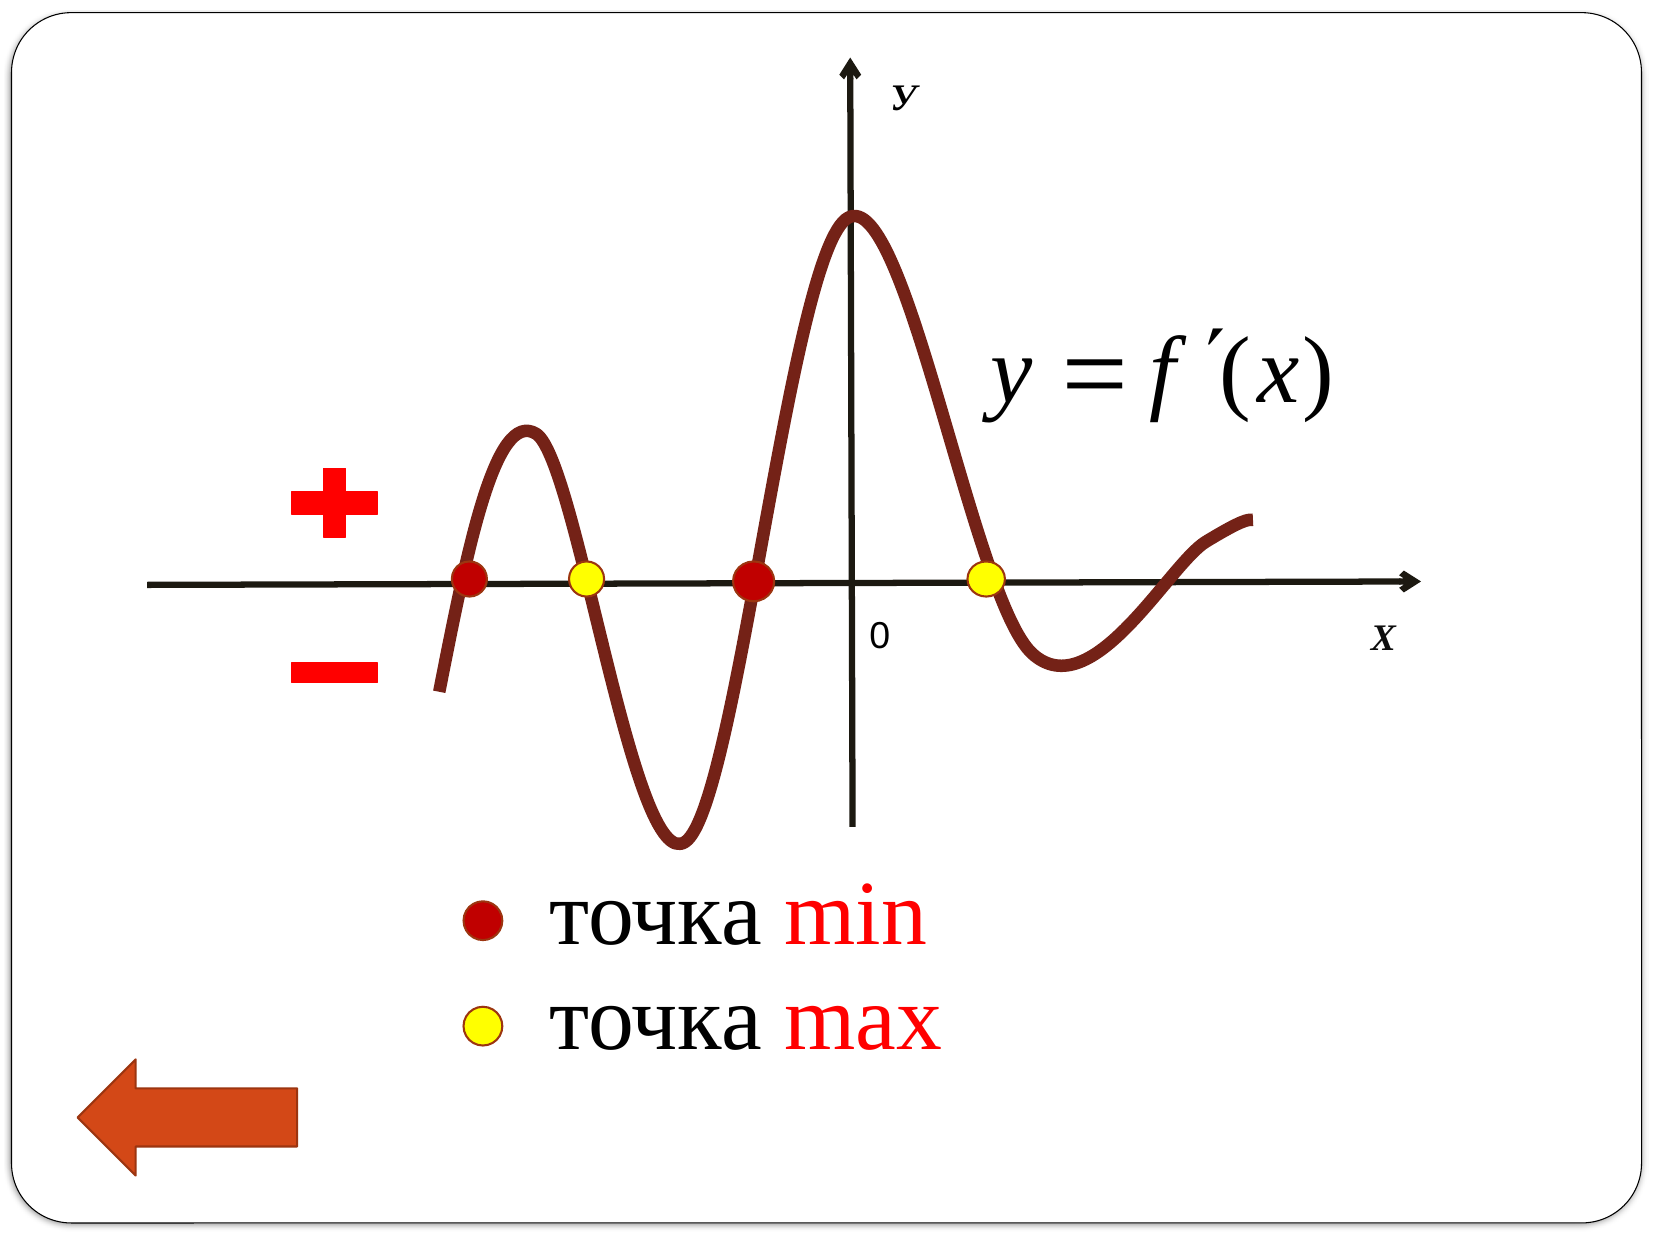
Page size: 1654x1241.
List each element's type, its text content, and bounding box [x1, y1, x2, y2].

text_box [780, 215, 951, 439]
text_box [737, 595, 770, 603]
text_box точка min [522, 854, 1053, 974]
text_box 0 [852, 606, 907, 666]
text_box [462, 1005, 504, 1047]
text_box [465, 452, 583, 579]
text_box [146, 581, 1422, 586]
text_box [76, 1058, 299, 1177]
text_box Х [1354, 608, 1413, 667]
text_box [450, 560, 488, 579]
text_box [438, 595, 897, 845]
text_box точка max [522, 959, 1006, 1079]
text_box [757, 452, 988, 579]
text_box [999, 595, 1157, 667]
text_box [1005, 518, 1254, 579]
text_box [567, 560, 606, 579]
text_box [466, 440, 961, 444]
text_box [510, 430, 543, 439]
text_box У [873, 69, 934, 128]
text_box [462, 900, 504, 942]
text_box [967, 315, 1348, 443]
text_box [966, 560, 1006, 579]
text_box [291, 663, 378, 683]
text_box [291, 468, 378, 538]
text_box [732, 560, 775, 579]
